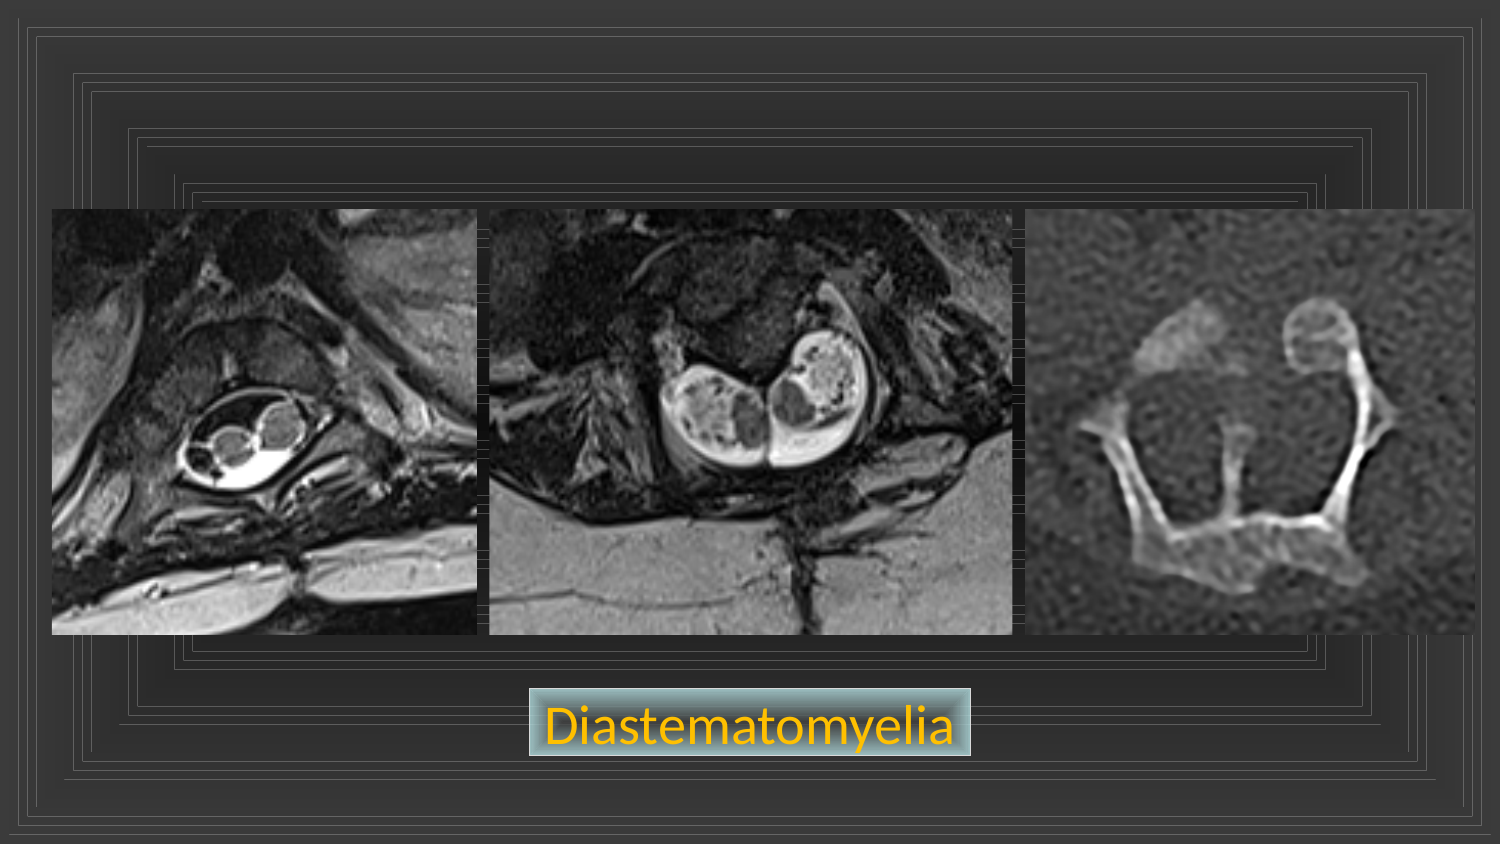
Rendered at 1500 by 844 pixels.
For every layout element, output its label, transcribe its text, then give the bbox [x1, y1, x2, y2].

picture [489, 209, 1013, 635]
picture [51, 209, 478, 635]
picture [1024, 209, 1476, 635]
text_box Diastematomyelia [529, 688, 971, 756]
